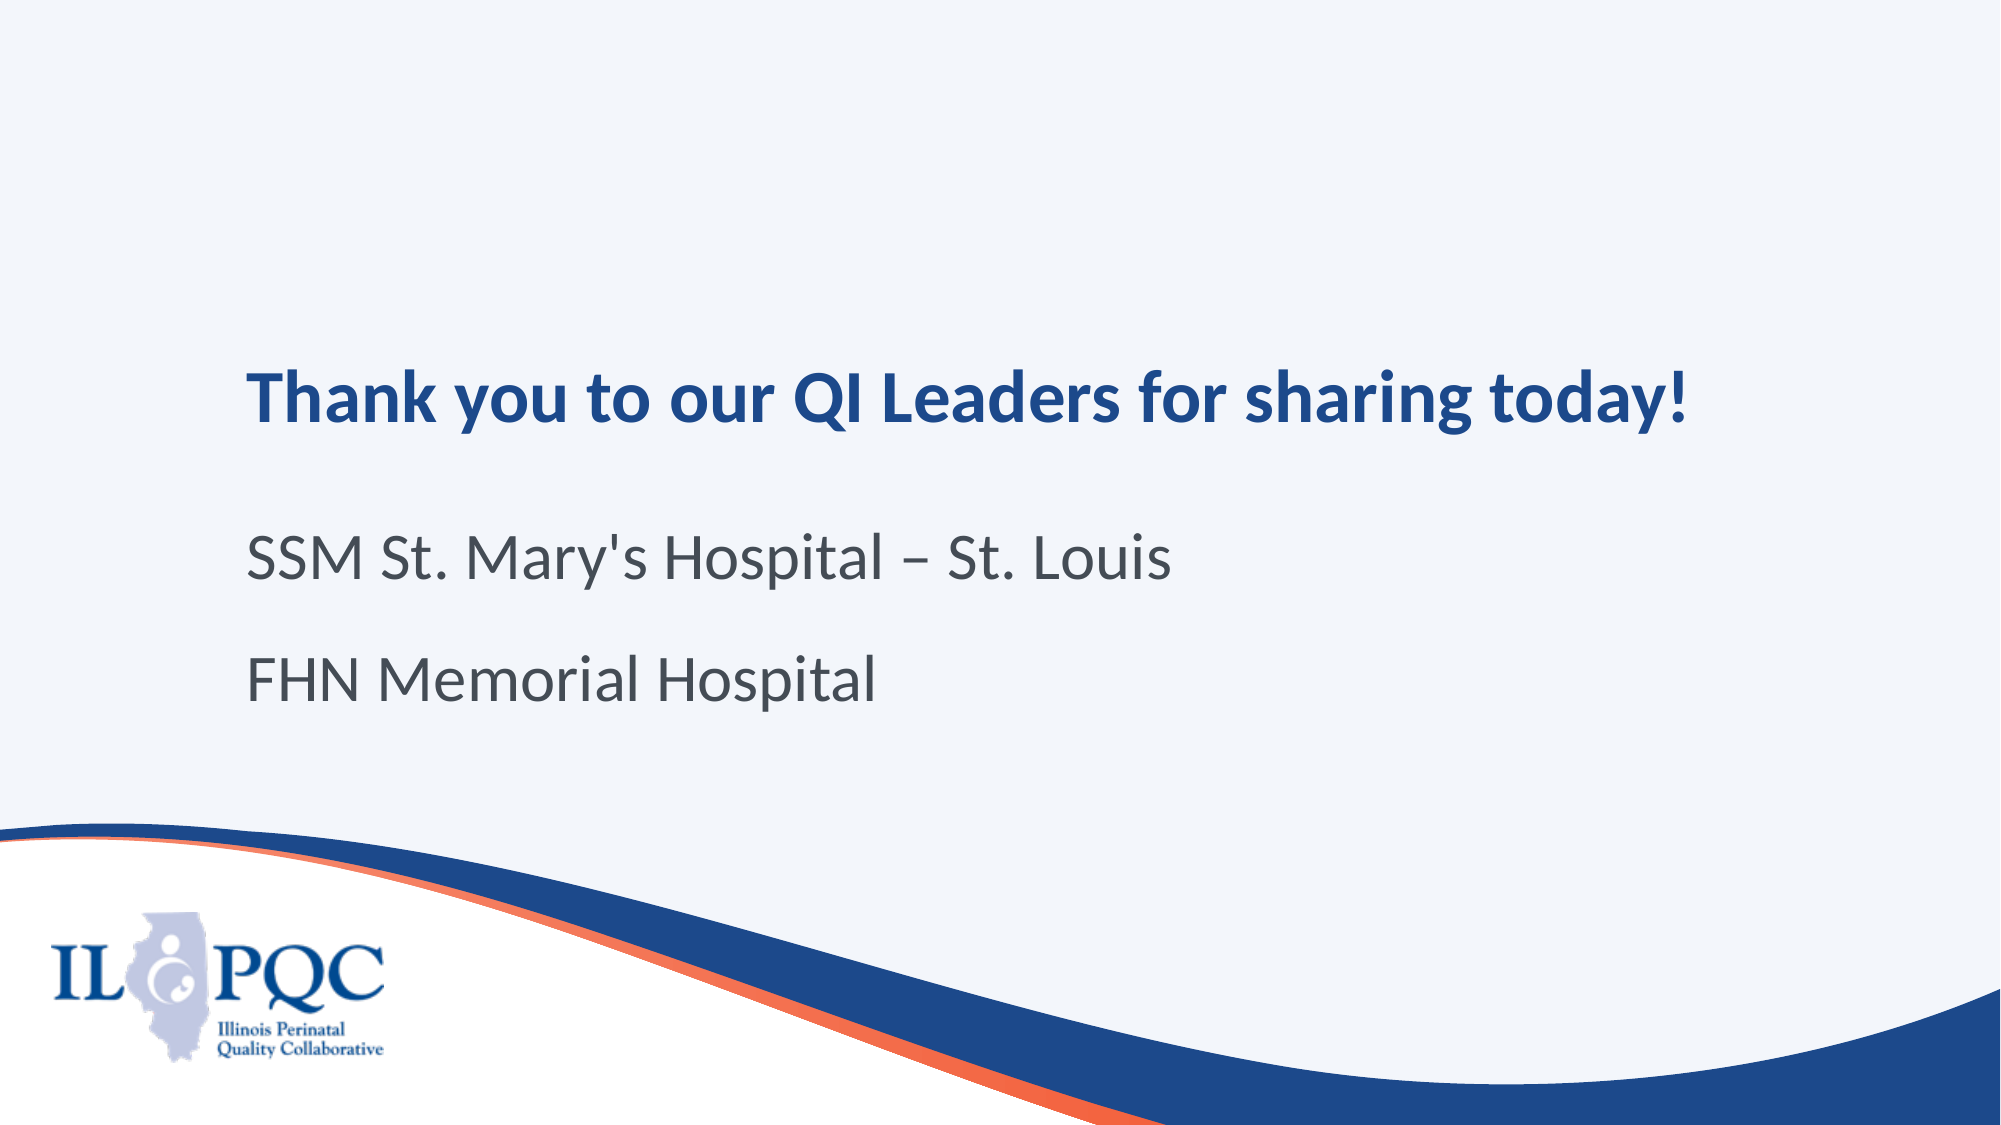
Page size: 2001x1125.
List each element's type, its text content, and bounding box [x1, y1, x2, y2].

picture [51, 912, 384, 1063]
title Thank you to our QI Leaders for sharing today! [231, 115, 1769, 446]
subtitle SSM St. Mary's Hospital – St. Louis FHN Memorial Hospital [231, 505, 1769, 668]
